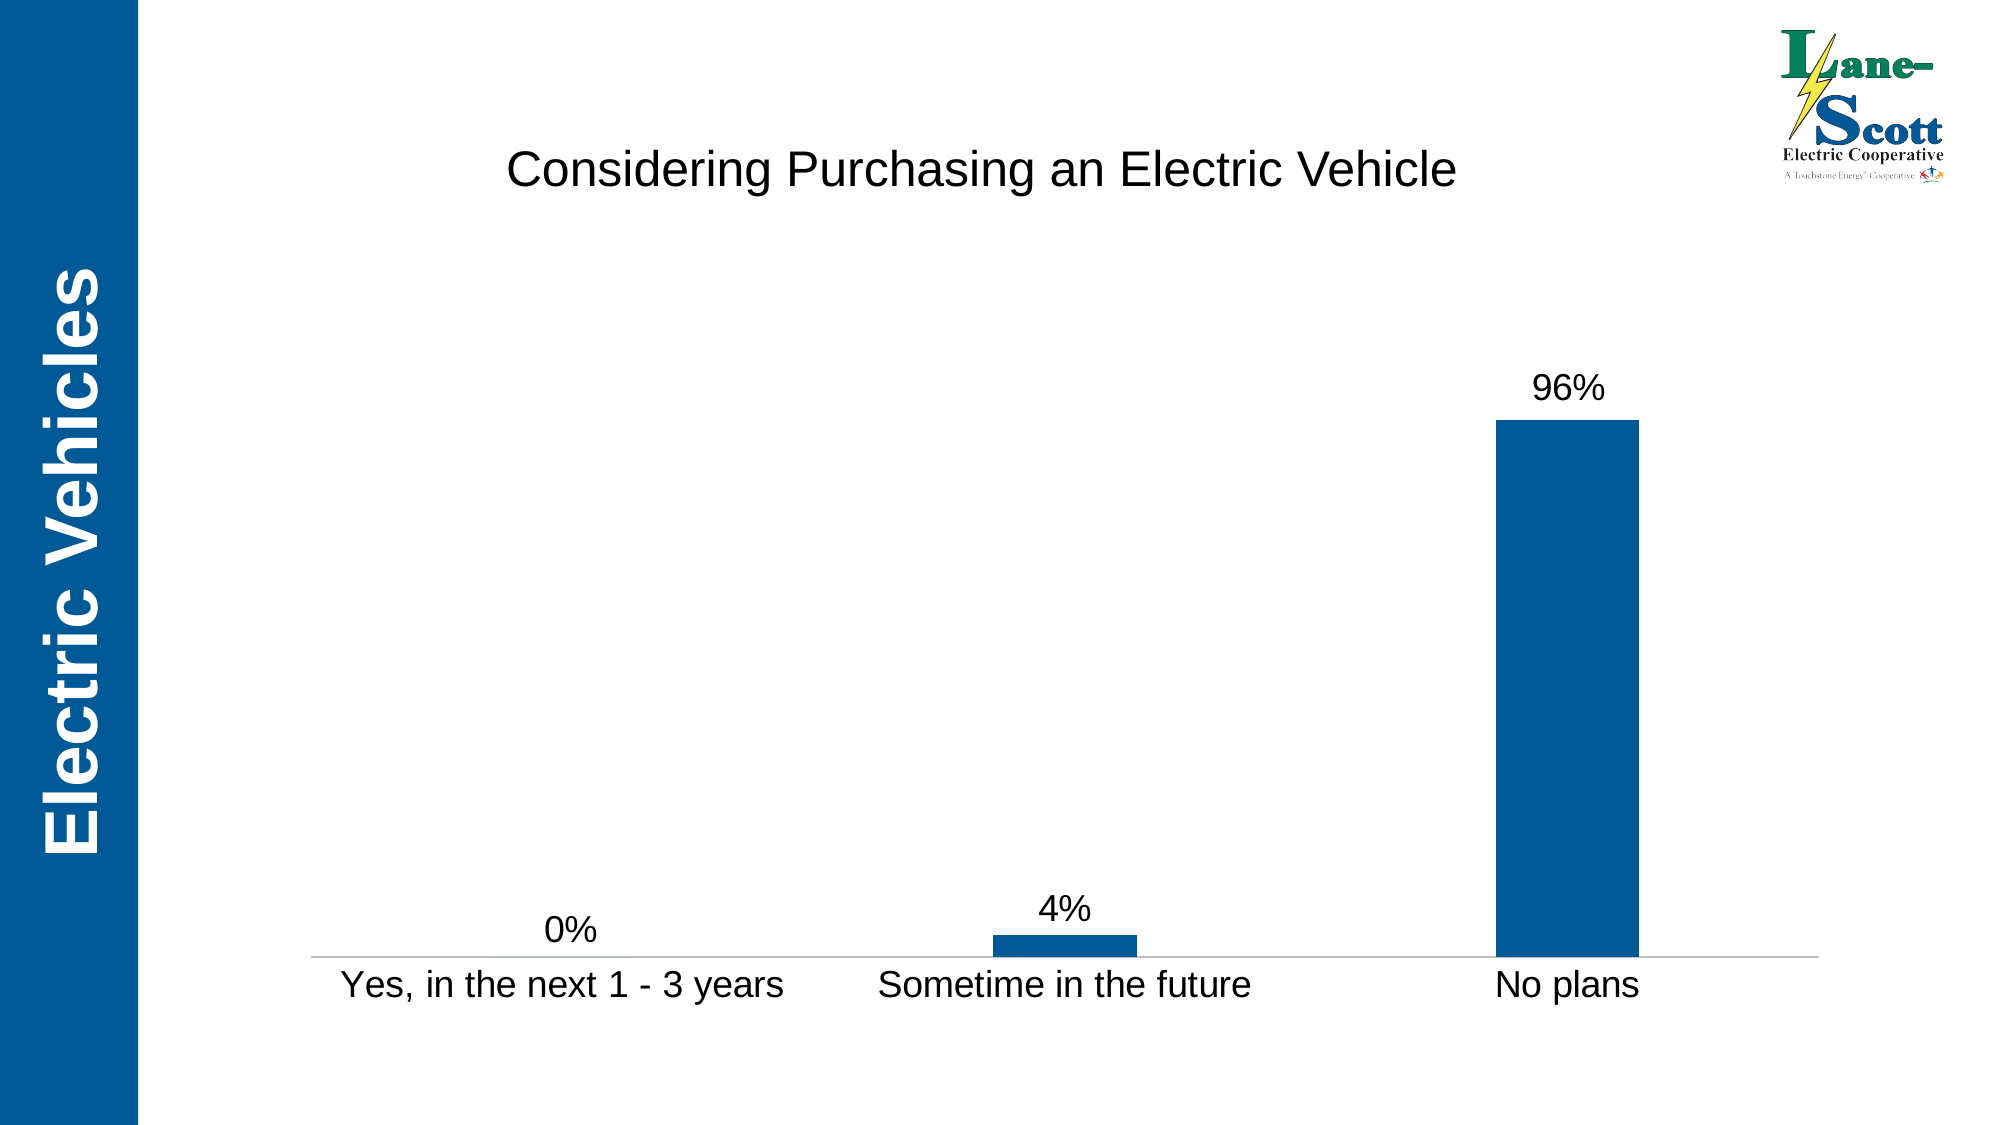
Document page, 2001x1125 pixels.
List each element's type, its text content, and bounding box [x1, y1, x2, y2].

picture [1781, 30, 1944, 183]
text_box Considering Purchasing an Electric Vehicle [252, 129, 1713, 204]
chart [309, 276, 1820, 1022]
text_box Electric Vehicles [0, 0, 139, 1125]
